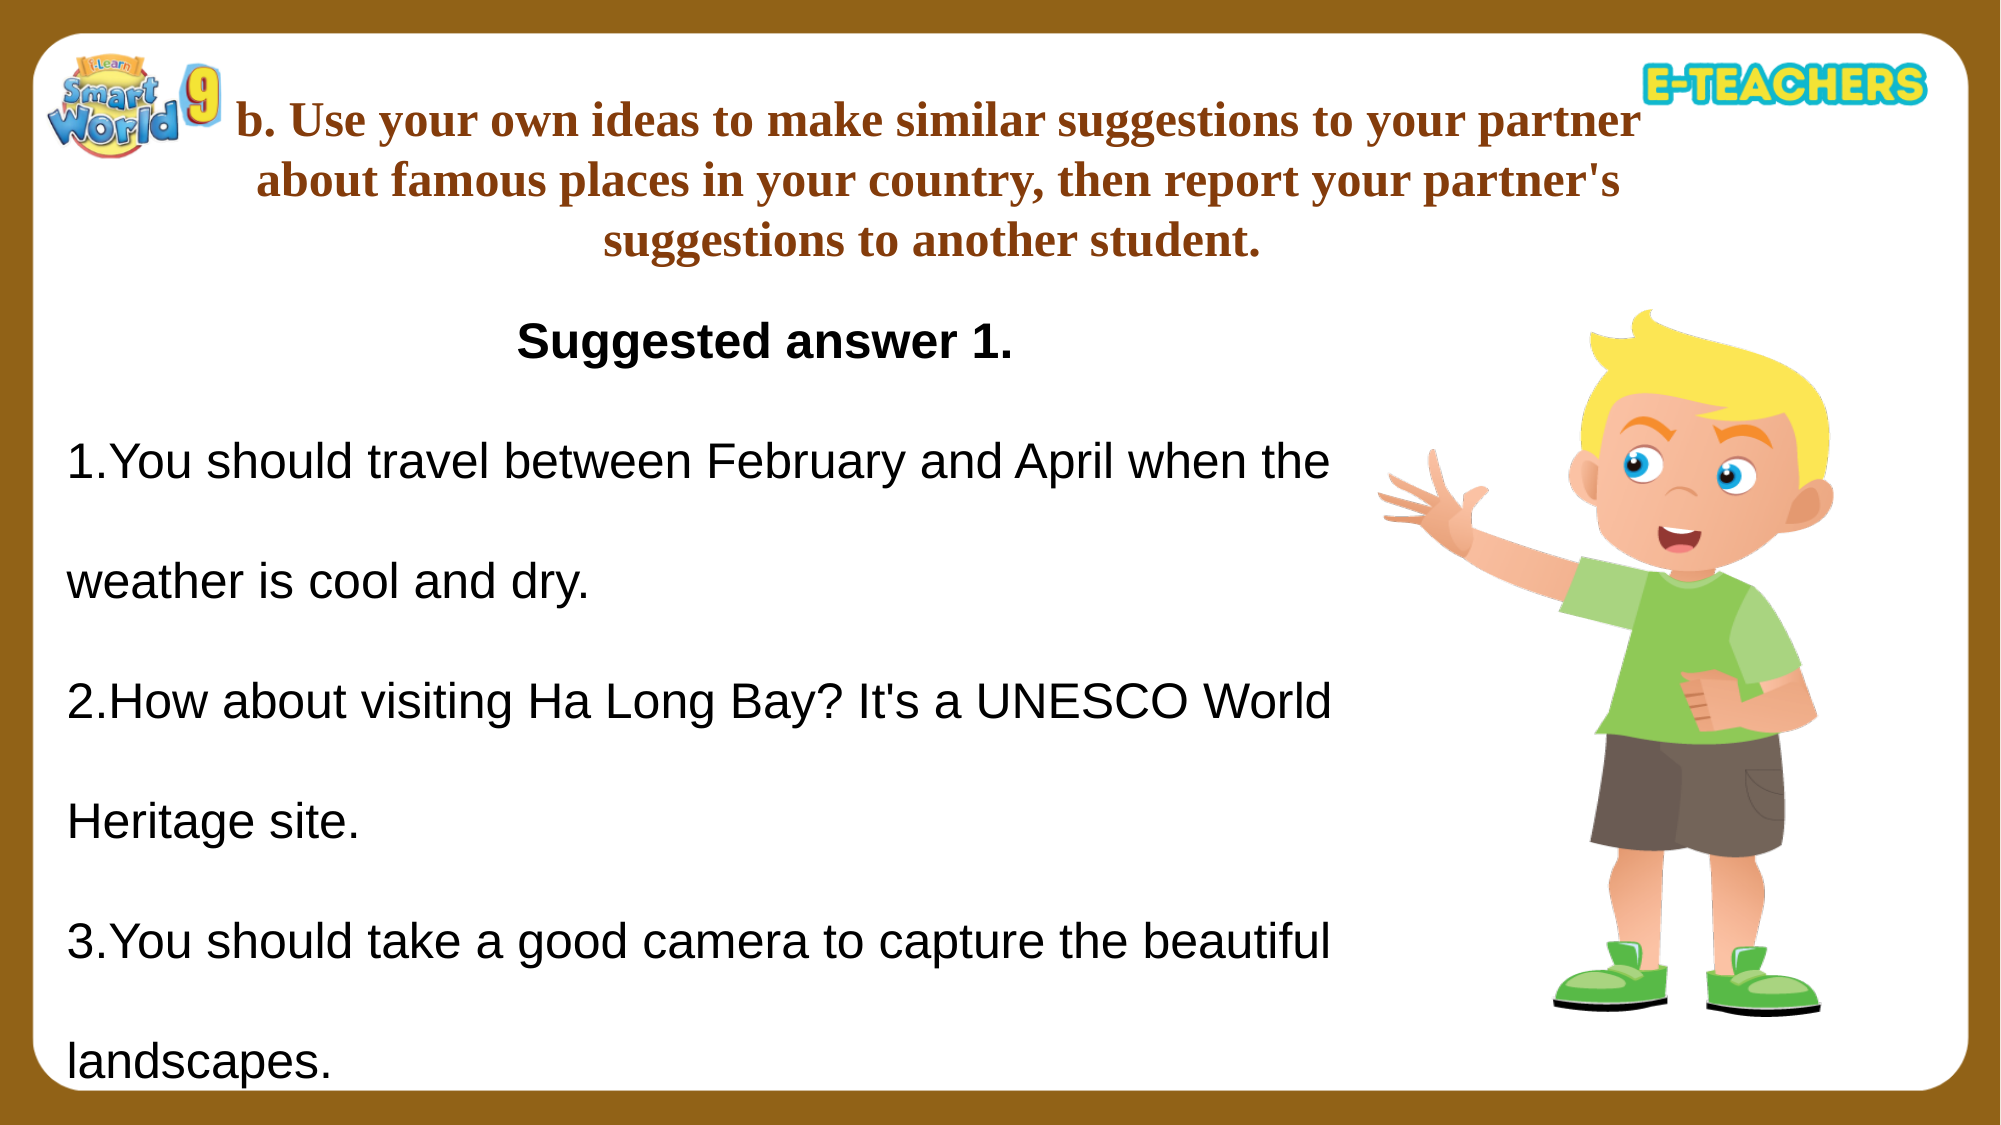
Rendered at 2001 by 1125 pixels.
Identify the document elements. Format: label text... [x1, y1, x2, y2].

picture [0, 0, 2001, 1125]
text_box Suggested answer 1. You should travel between February and April when the weather is cool and dry. How about visiting Ha Long Bay? It's a UNESCO World Heritage site. You should take a good camera to capture the beautiful landscapes. [51, 241, 1490, 1096]
text_box b. Use your own ideas to make similar suggestions to your partner about famous places in your country, then report your partner's suggestions to another student. [156, 79, 1721, 274]
text_box [1377, 309, 1834, 1017]
